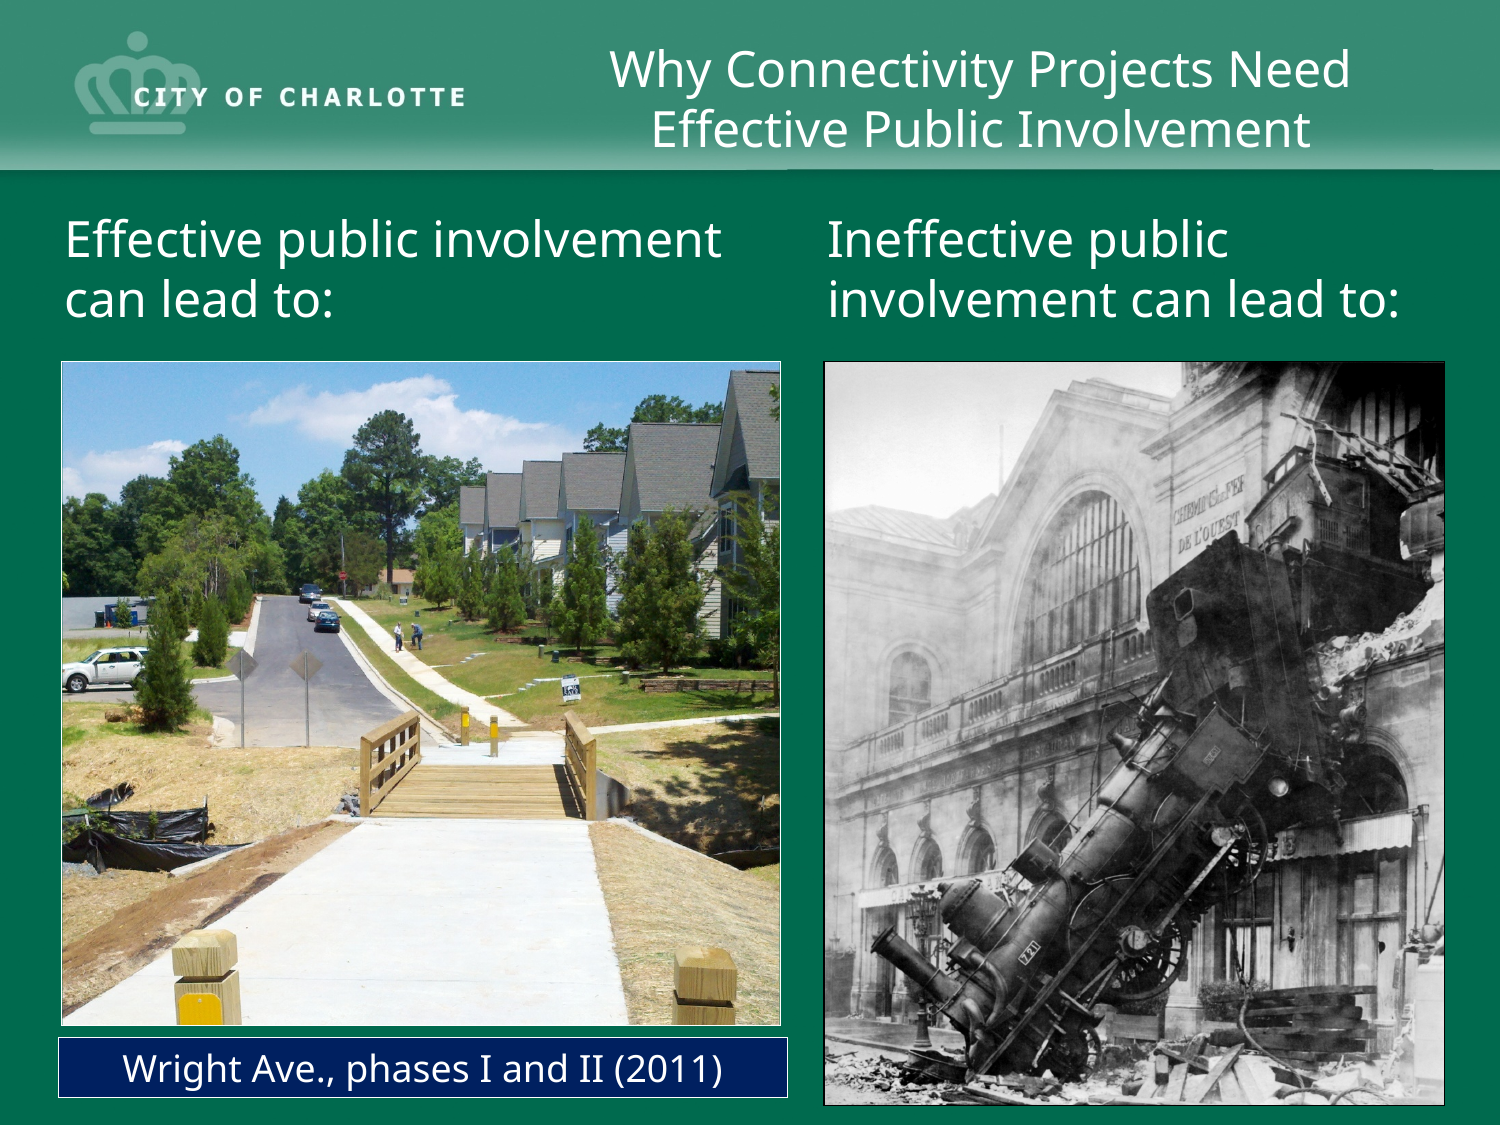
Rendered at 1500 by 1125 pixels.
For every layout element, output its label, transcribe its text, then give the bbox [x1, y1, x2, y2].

text_box Ineffective public involvement can lead to: [812, 199, 1475, 335]
text_box Wright Ave., phases I and II (2011) [58, 1037, 788, 1098]
picture [0, 0, 1500, 1125]
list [62, 362, 780, 1026]
title Why Connectivity Projects Need Effective Public Involvement [537, 44, 1426, 151]
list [824, 362, 1444, 1106]
text_box Effective public involvement can lead to: [50, 199, 763, 335]
